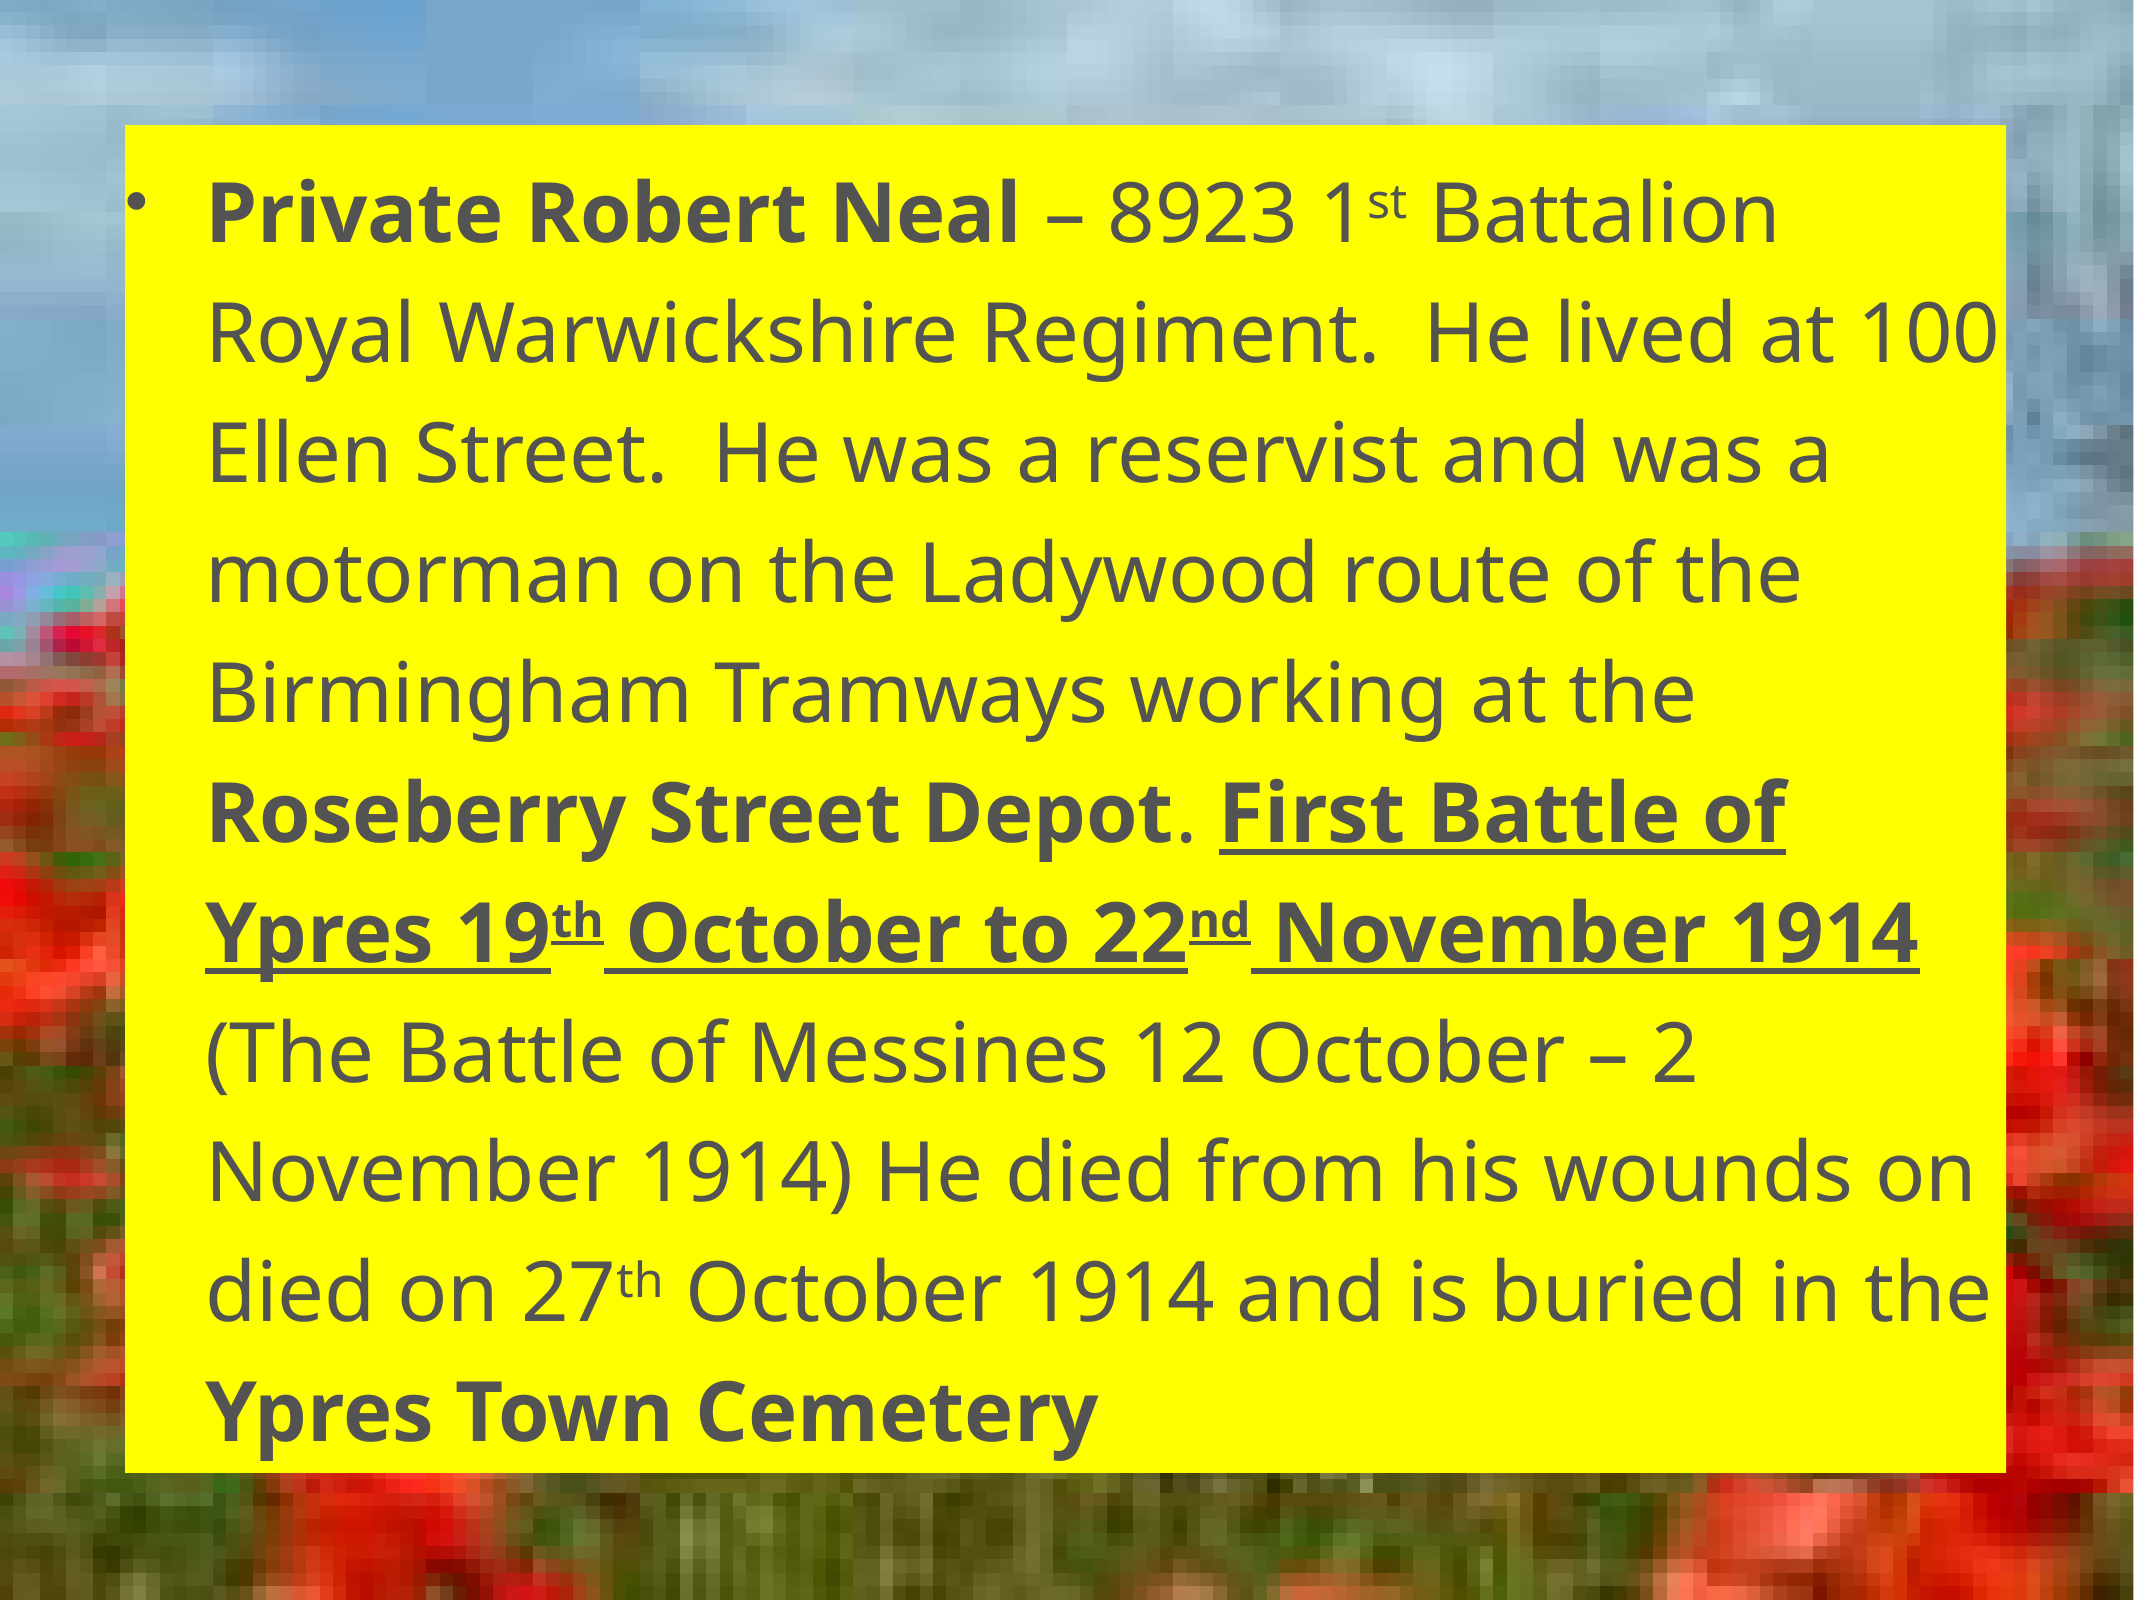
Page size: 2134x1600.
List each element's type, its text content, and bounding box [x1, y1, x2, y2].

picture [0, 0, 2134, 1600]
list Private Robert Neal – 8923 1st Battalion Royal Warwickshire Regiment. He lived at 100 Ellen Street. He was a reservist and was a motorman on the Ladywood route of the Birmingham Tramways working at the Roseberry Street Depot. First Battle of Ypres 19th October to 22nd November 1914 (The Battle of Messines 12 October – 2 November 1914) He died from his wounds on died on 27th October 1914 and is buried in the Ypres Town Cemetery [124, 124, 2007, 1474]
